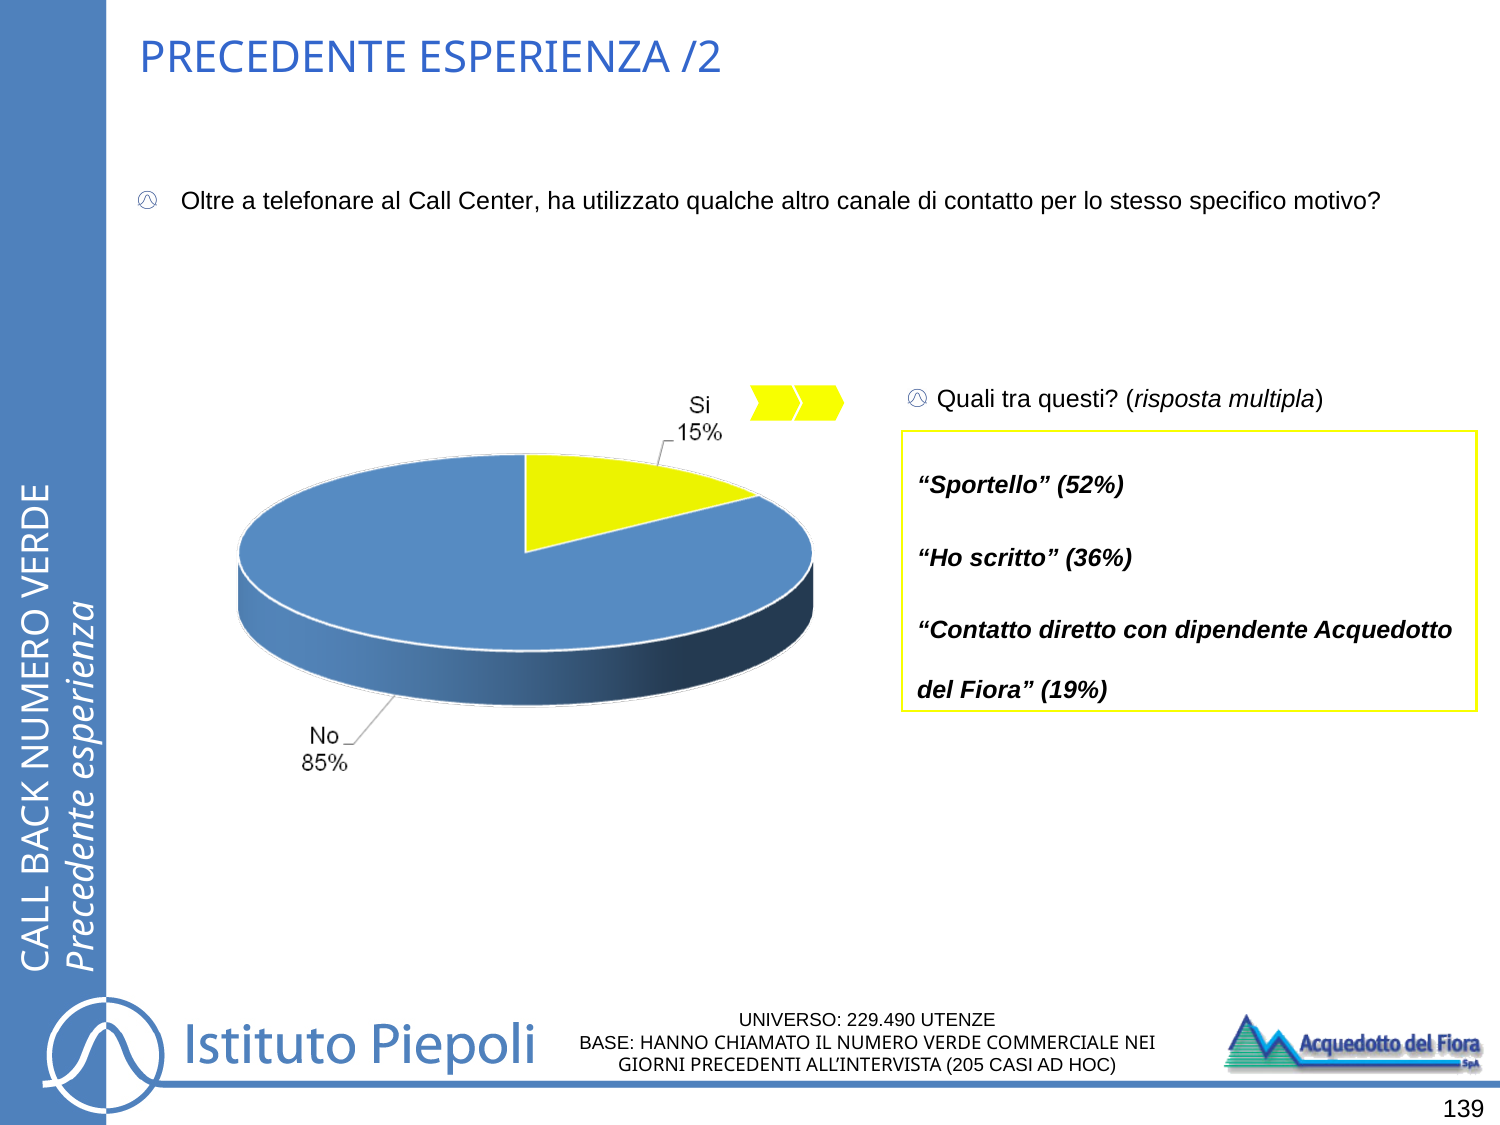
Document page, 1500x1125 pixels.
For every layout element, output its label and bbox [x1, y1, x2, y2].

text_box [749, 385, 845, 421]
slide_number [1292, 1089, 1500, 1125]
picture [0, 0, 1500, 1125]
text_box [879, 367, 1453, 428]
text_box [3, 12, 109, 988]
list [162, 270, 829, 905]
text_box [562, 1000, 1172, 1084]
text_box [122, 21, 1471, 227]
text_box [902, 431, 1477, 816]
